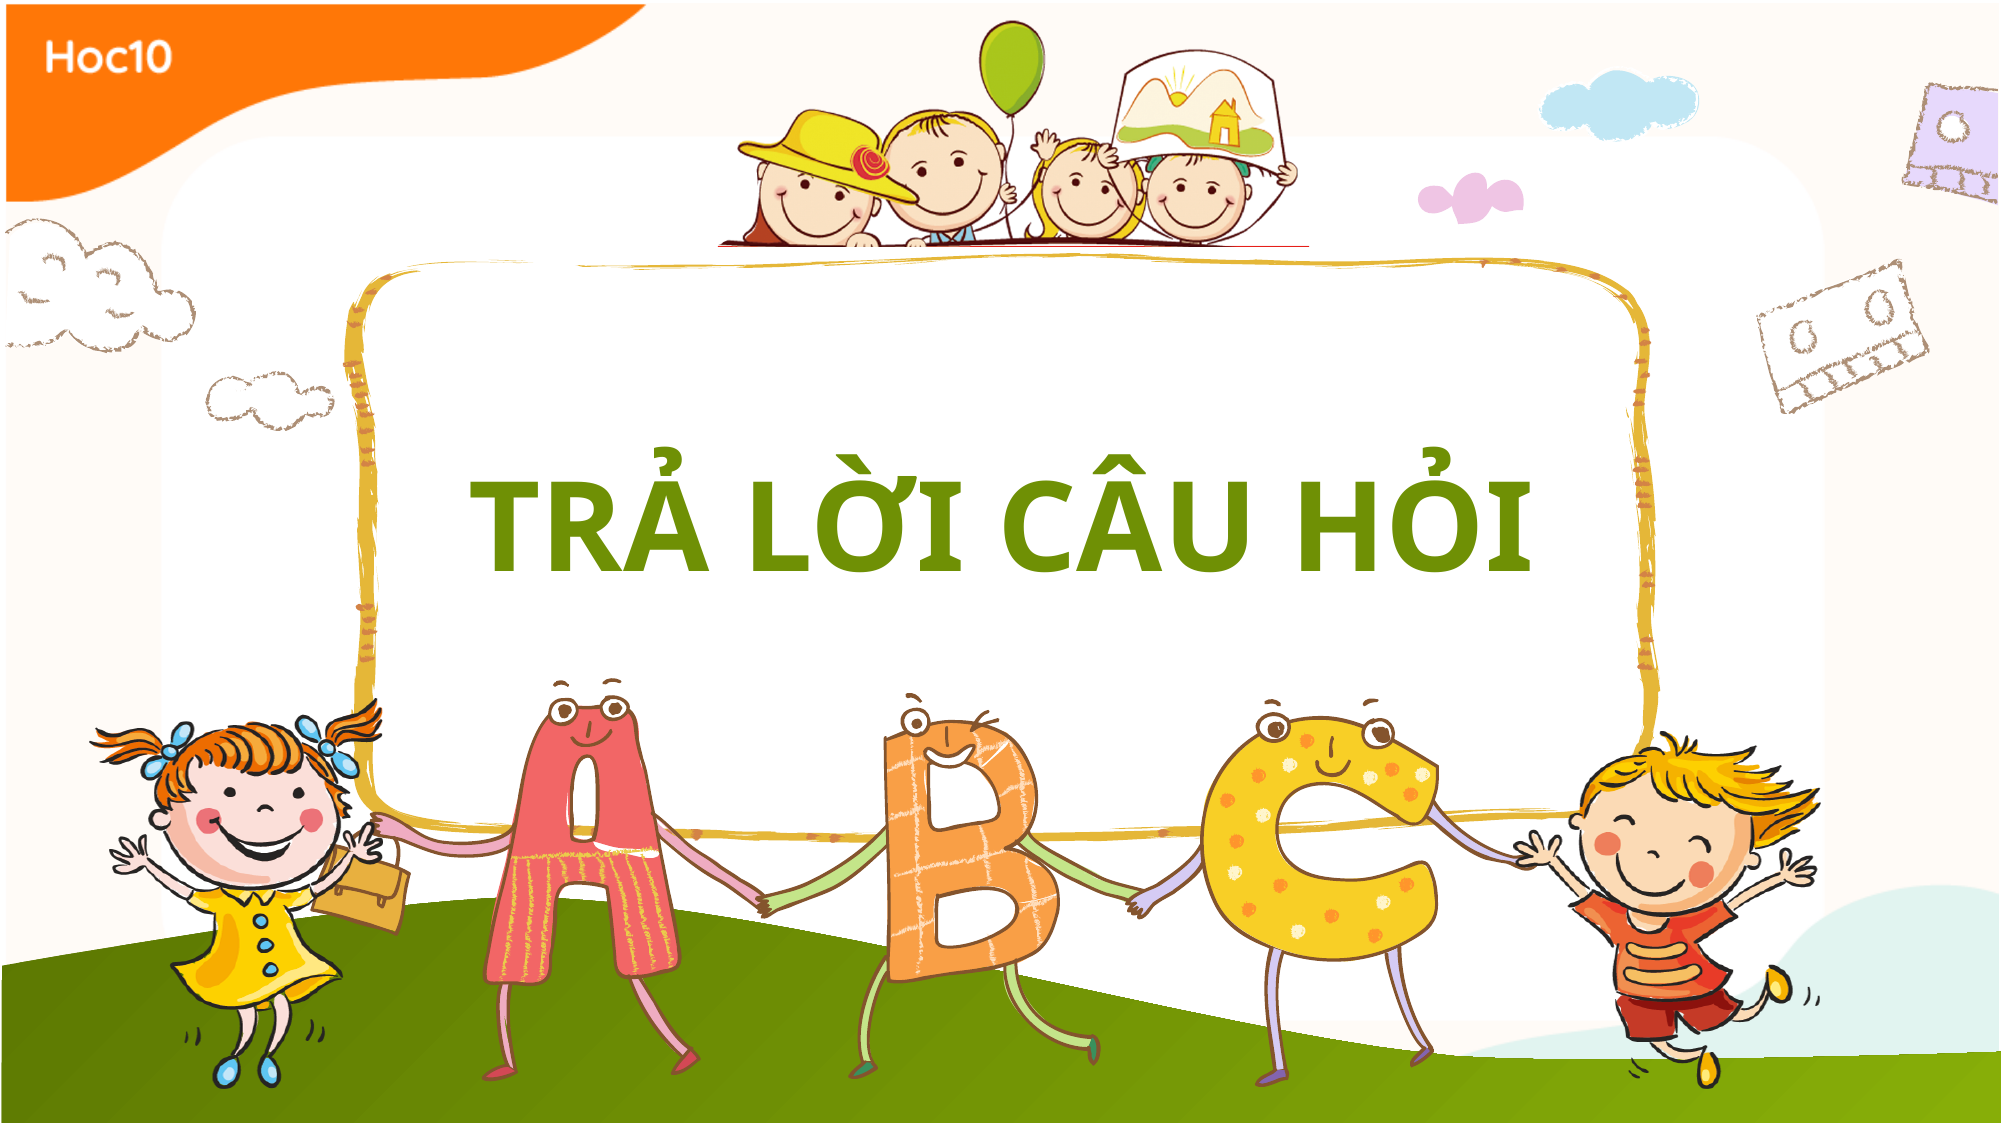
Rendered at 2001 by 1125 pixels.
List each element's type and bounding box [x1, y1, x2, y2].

picture [0, 3, 1999, 1122]
text_box [1, 950, 2000, 1123]
